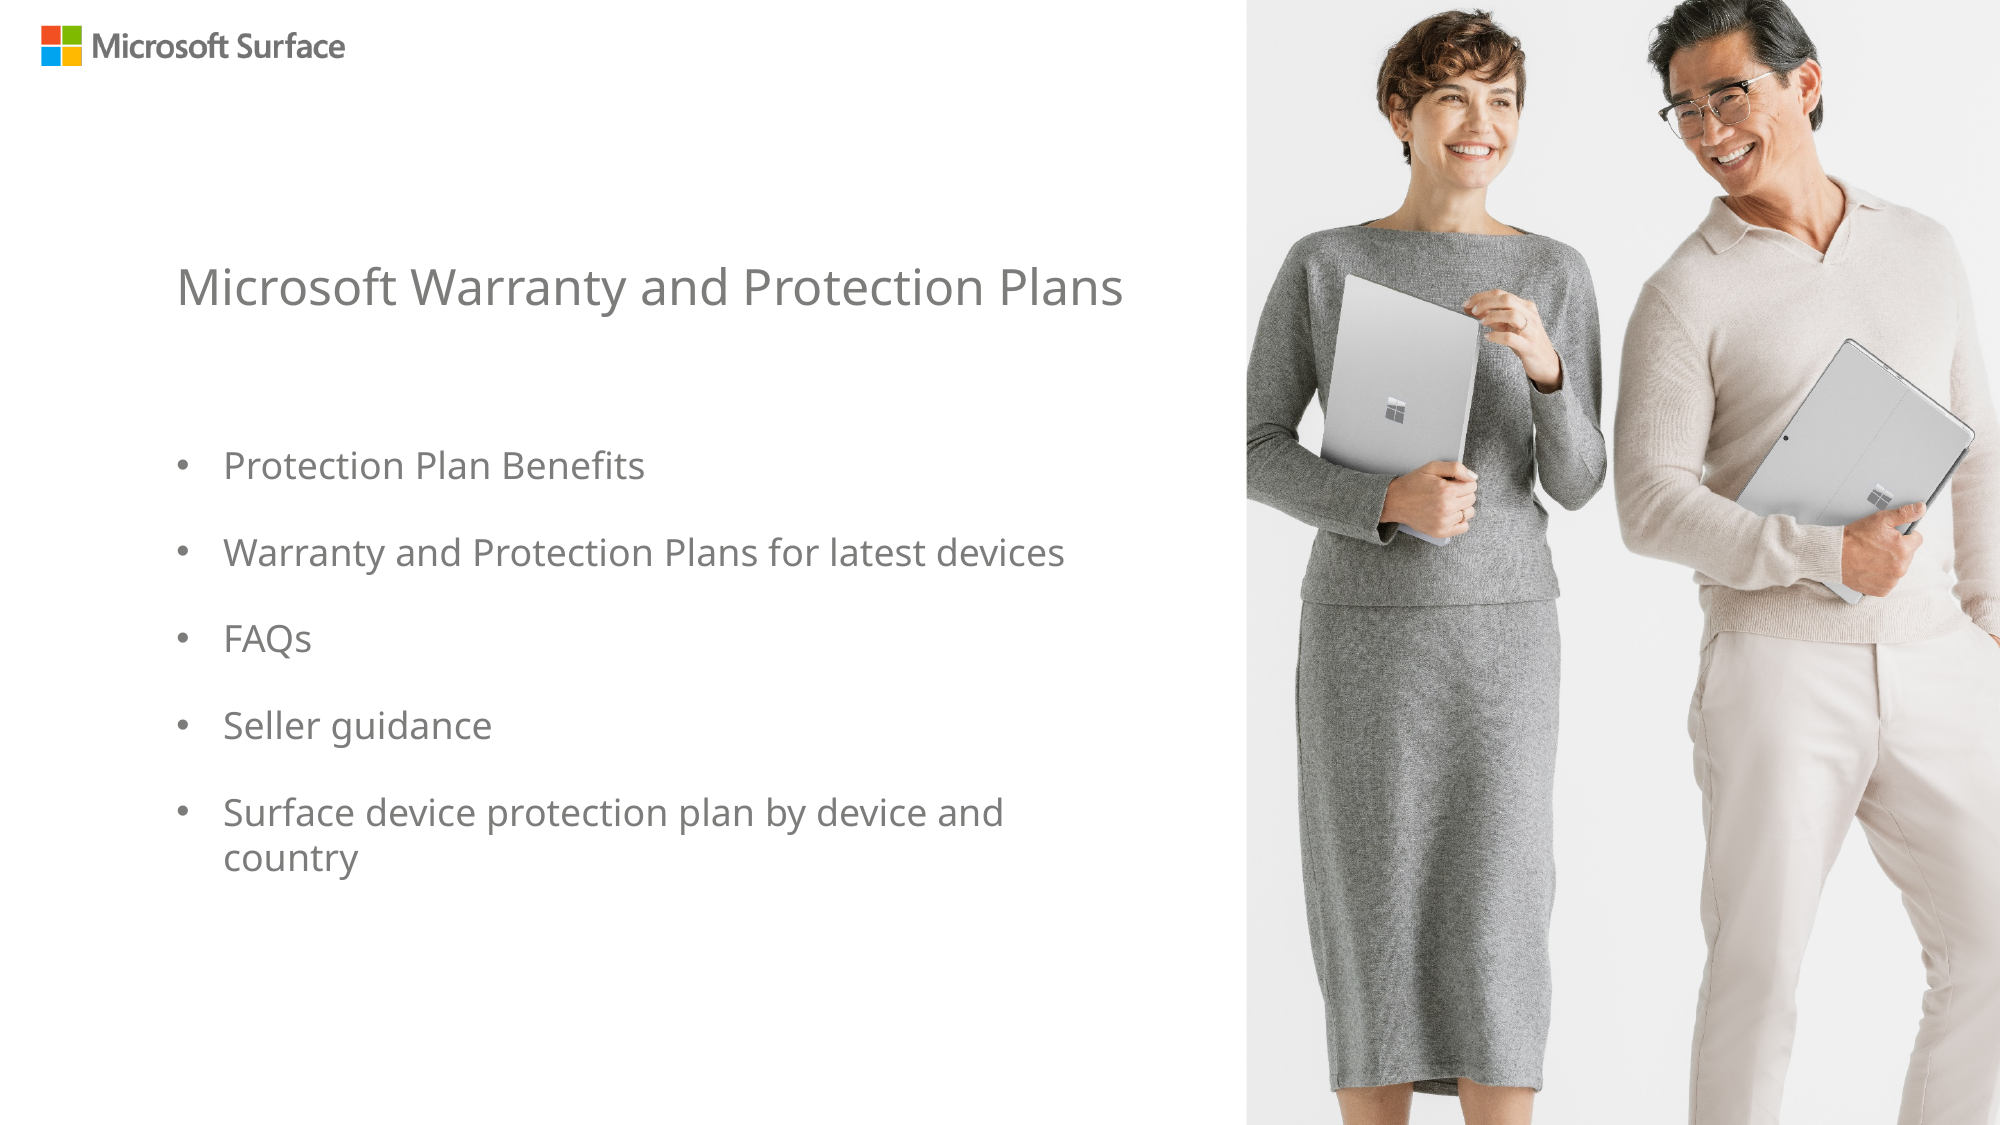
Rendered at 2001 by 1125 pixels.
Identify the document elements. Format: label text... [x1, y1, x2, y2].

text_box Microsoft Warranty and Protection Plans Protection Plan Benefits Warranty and Protection Plans for latest devices FAQs Seller guidance Surface device protection plan by device and country [161, 247, 1157, 886]
picture [1246, 0, 2000, 1125]
picture [1, 0, 384, 105]
